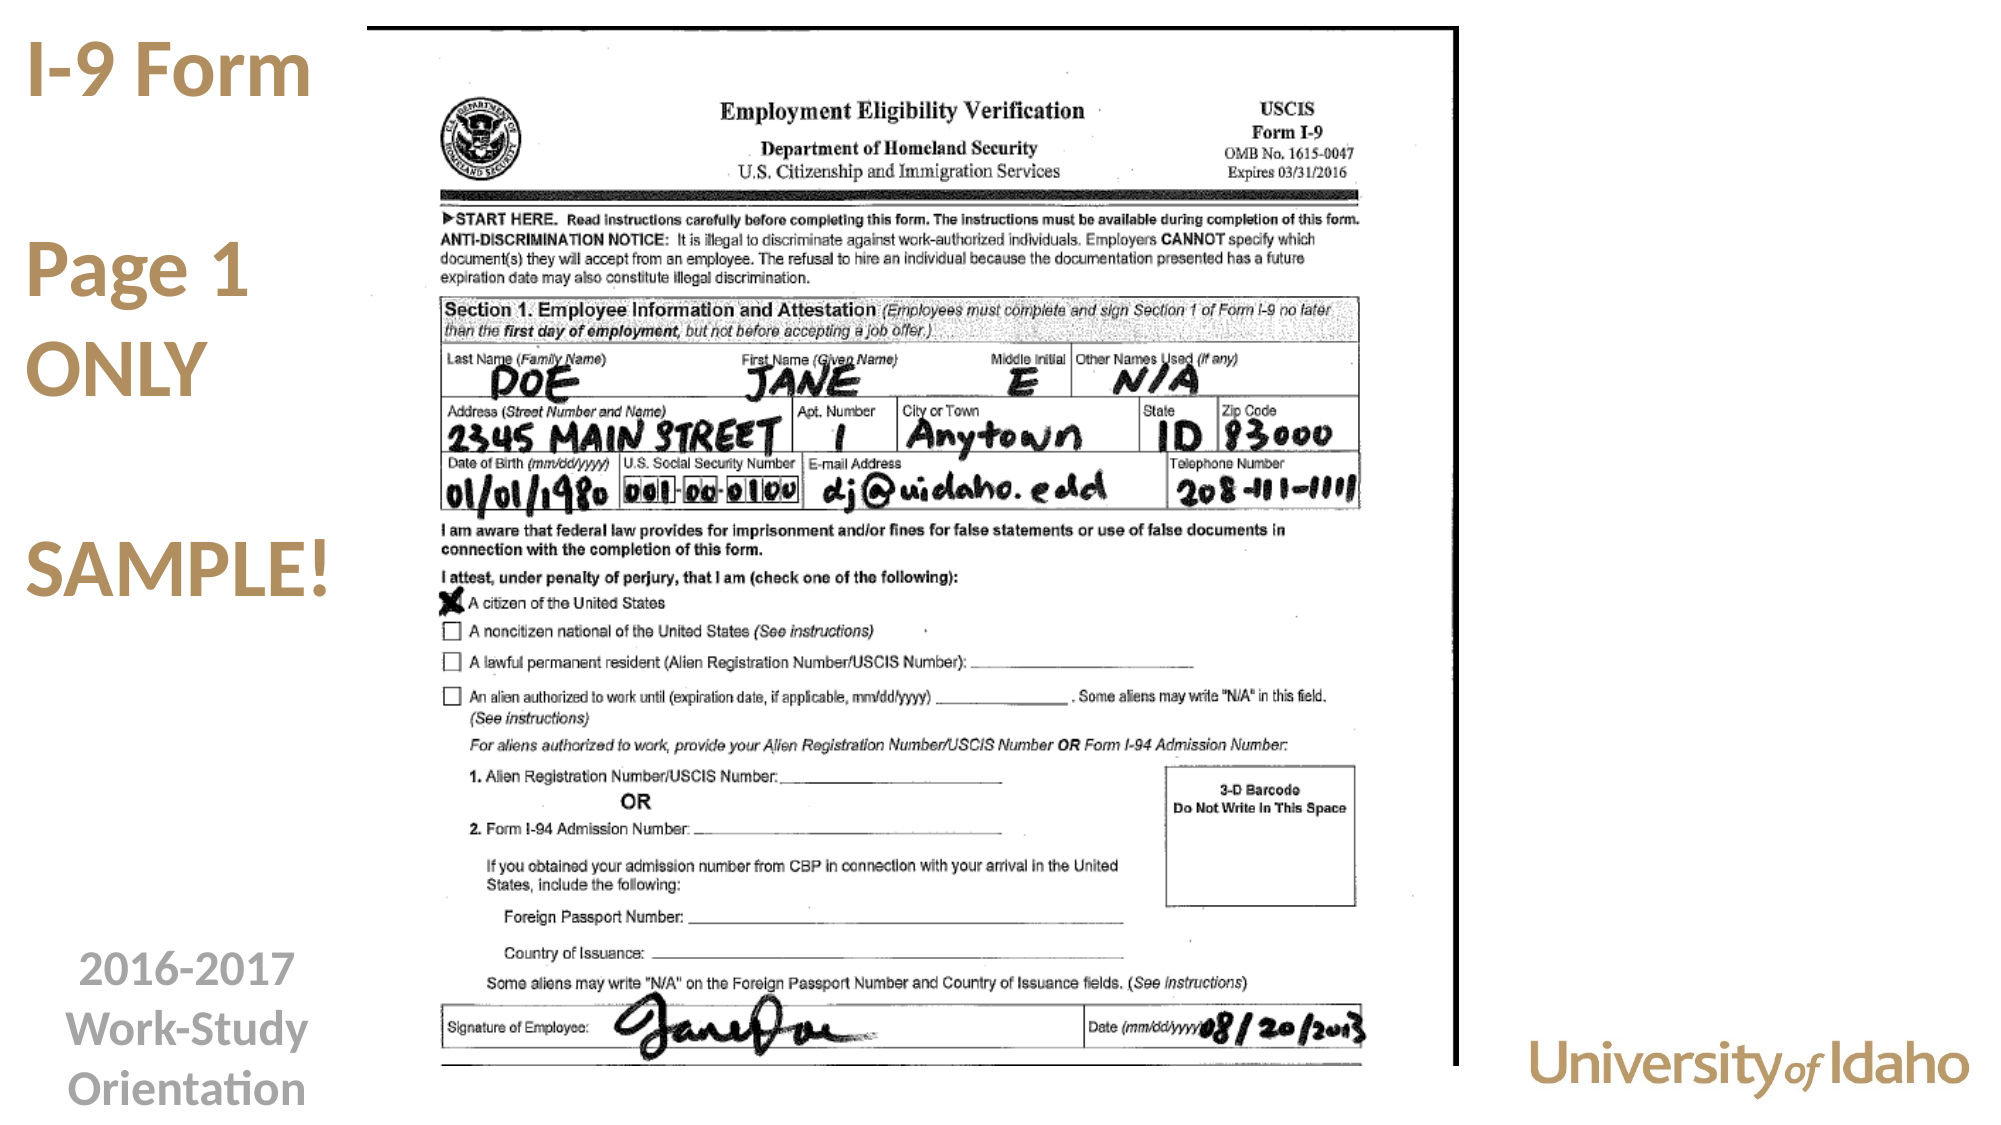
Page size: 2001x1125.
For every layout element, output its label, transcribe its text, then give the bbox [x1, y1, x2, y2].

text_box I-9 Form Page 1 ONLY SAMPLE! [10, 5, 1987, 721]
picture [1512, 1015, 1987, 1125]
text_box 2016-2017 Work-Study Orientation [0, 928, 393, 1123]
picture [366, 26, 1459, 1066]
